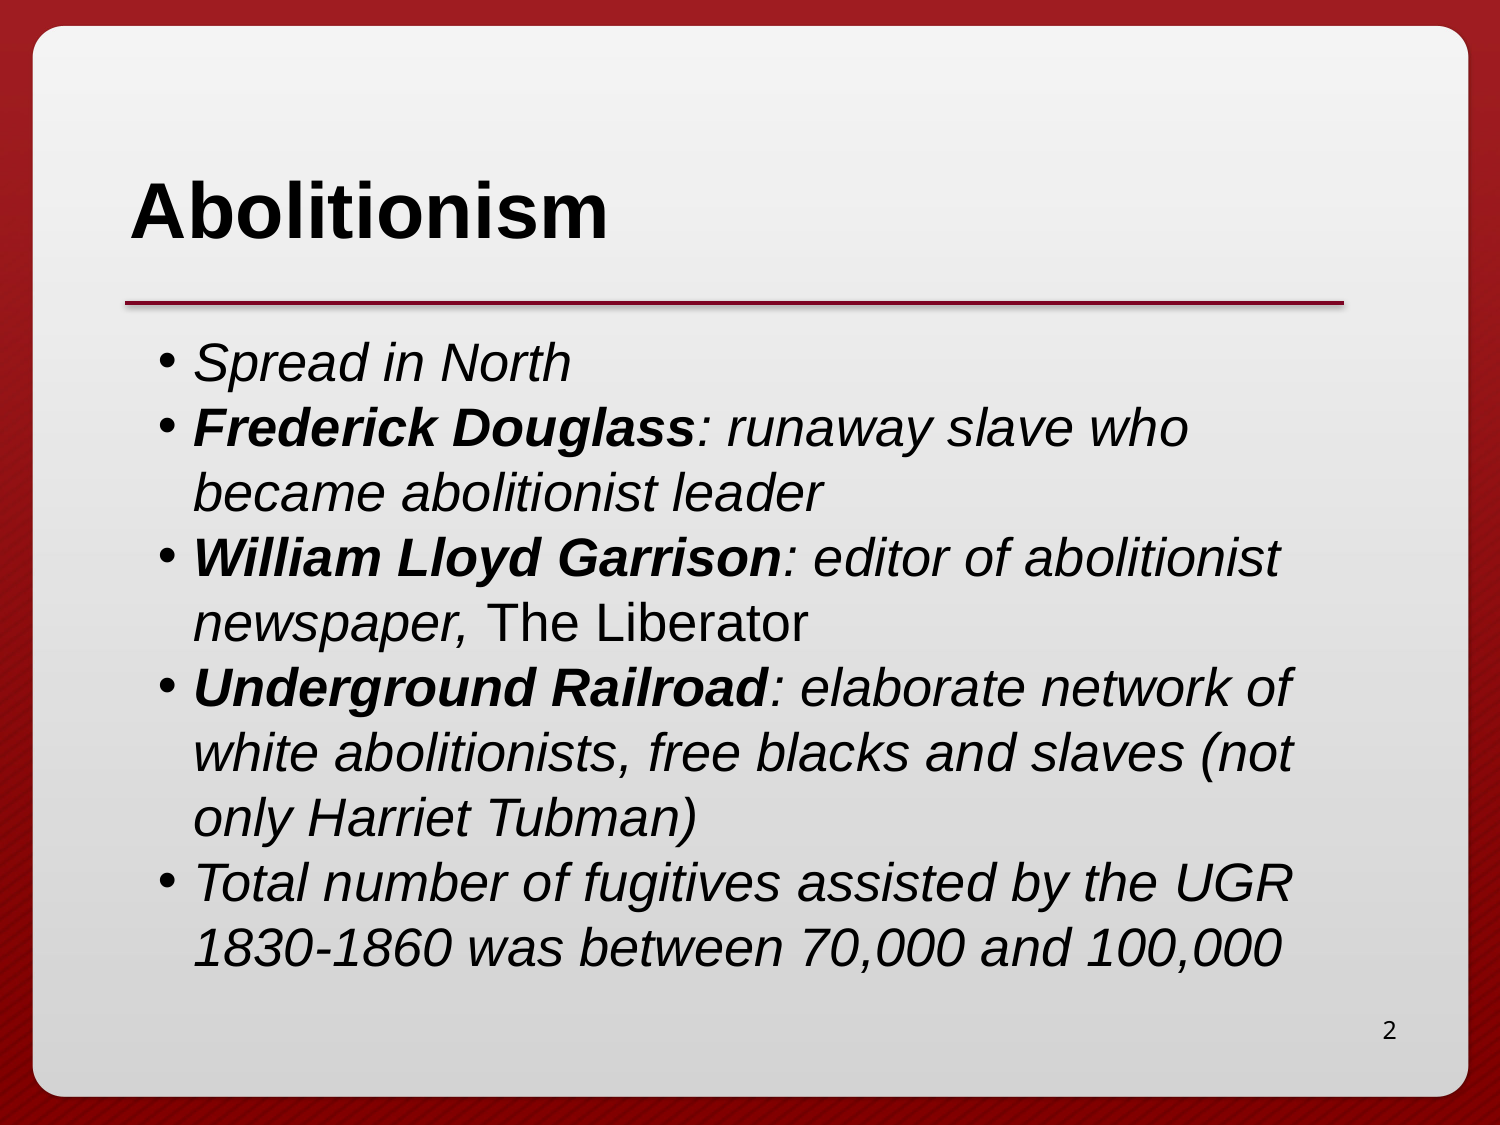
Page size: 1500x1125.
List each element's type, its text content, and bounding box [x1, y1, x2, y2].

title Abolitionism [115, 152, 1372, 267]
picture [0, 0, 1500, 1125]
text_box Spread in North Frederick Douglass: runaway slave who became abolitionist leader William Lloyd Garrison: editor of abolitionist newspaper, The Liberator Underground Railroad: elaborate network of white abolitionists, free blacks and slaves (not only Harriet Tubman) Total number of fugitives assisted by the UGR 1830-1860 was between 70,000 and 100,000 [143, 320, 1329, 985]
